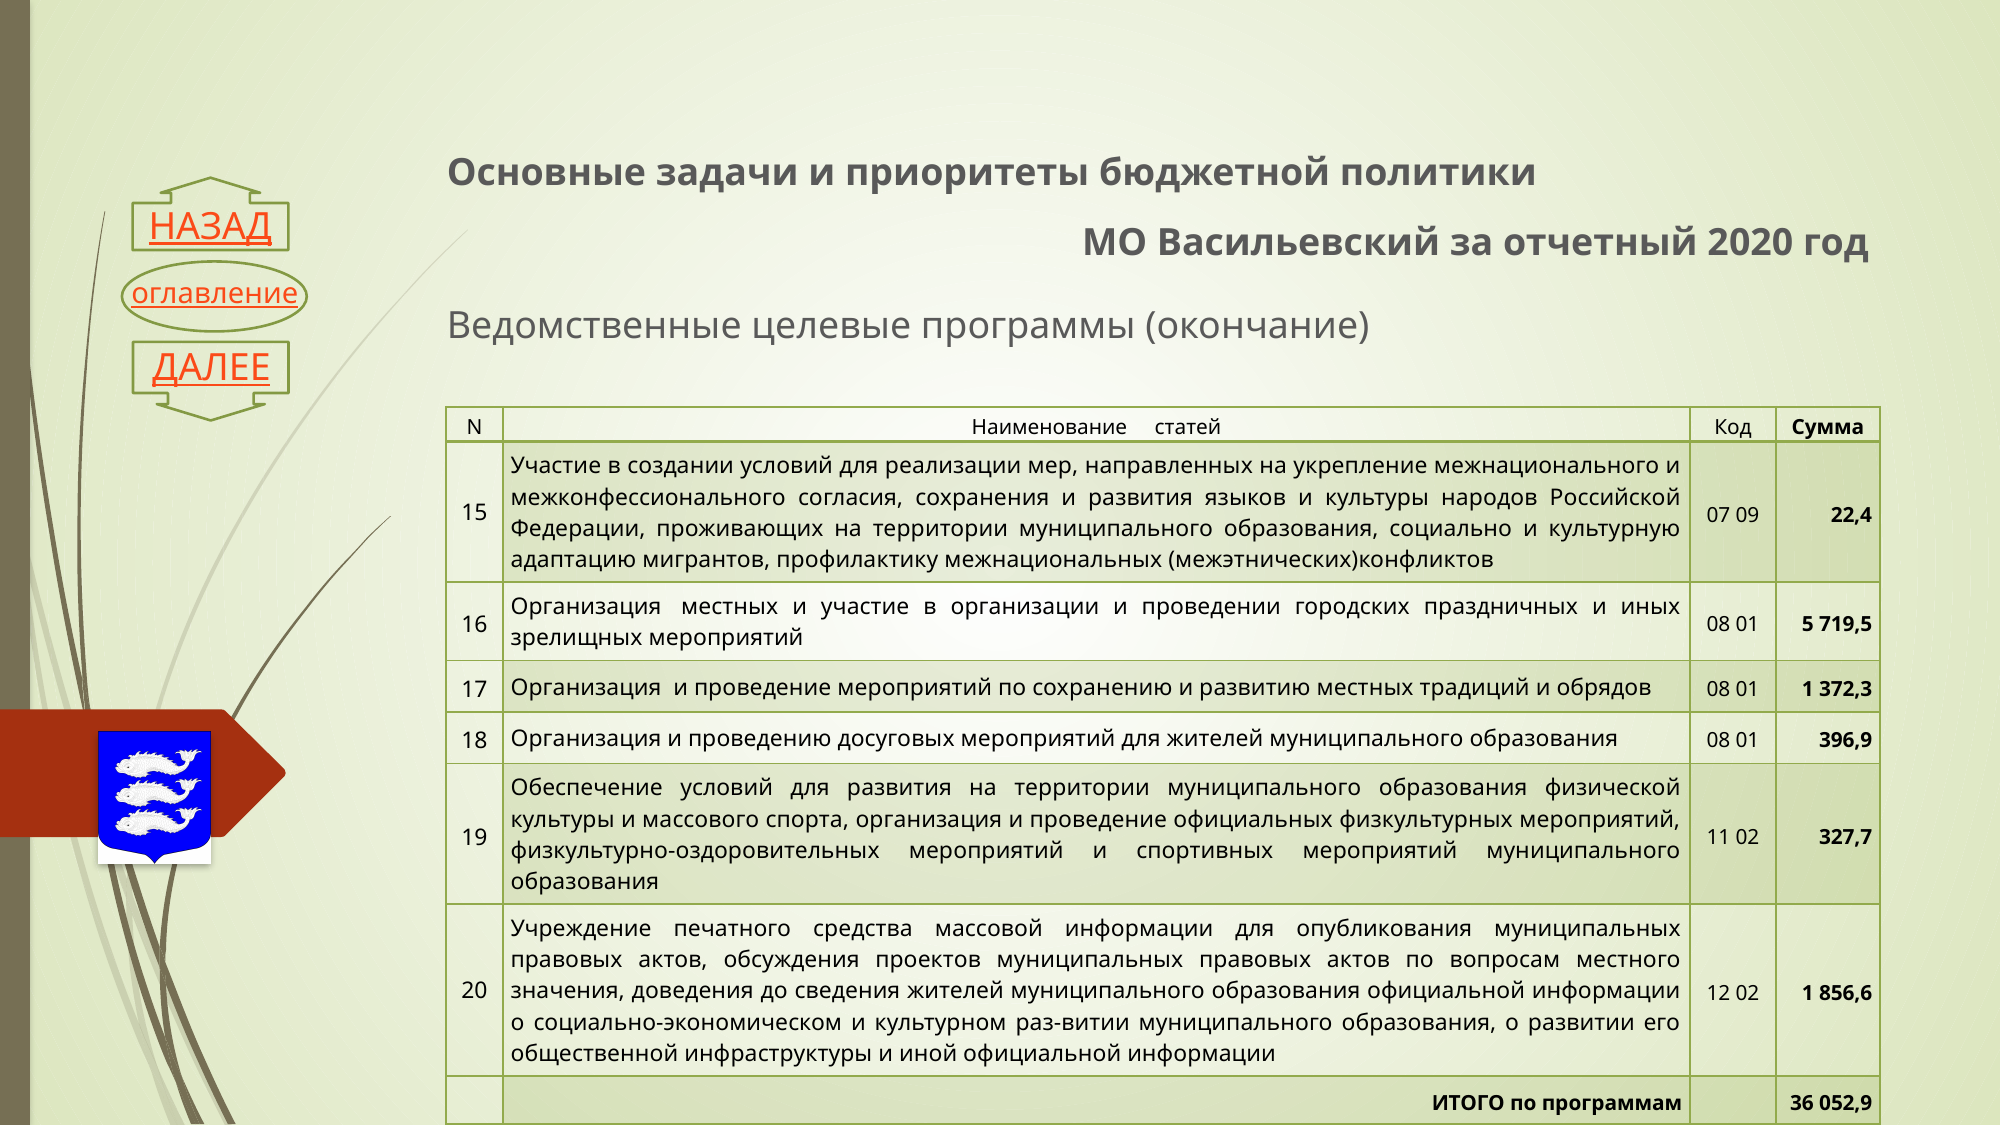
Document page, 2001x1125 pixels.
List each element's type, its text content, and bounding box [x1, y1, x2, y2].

text_box оглавление [116, 266, 314, 322]
table_cell Организация местных и участие в организации и проведении городских праздничных и иных зрелищных мероприятий [504, 583, 1689, 660]
table_cell Организация и проведение мероприятий по сохранению и развитию местных традиций и обрядов [504, 661, 1689, 711]
table_cell 07 09 [1691, 443, 1775, 581]
table_cell Учреждение печатного средства массовой информации для опубликования муниципальных правовых актов, обсуждения проектов муниципальных правовых актов по вопросам местного значения, доведения до сведения жителей муниципального образования официальной информации о социально-экономическом и культурном раз-витии муниципального образования, о развитии его общественной инфраструктуры и иной официальной информации [504, 905, 1689, 1075]
table_cell 15 [447, 443, 502, 581]
table_cell 22,4 [1777, 443, 1879, 581]
table_cell 19 [447, 764, 502, 903]
table_cell 17 [447, 661, 502, 711]
table_cell 08 01 [1691, 583, 1775, 660]
table_cell 327,7 [1777, 764, 1879, 903]
table_header Наименование статей [504, 408, 1689, 440]
table_cell 18 [447, 713, 502, 763]
picture [98, 731, 211, 865]
table_cell 1 372,3 [1777, 661, 1879, 711]
text_box НАЗАД [133, 194, 288, 261]
table_cell Обеспечение условий для развития на территории муниципального образования физической культуры и массового спорта, организация и проведение официальных физкультурных мероприятий, физкультурно-оздоровительных мероприятий и спортивных мероприятий муниципального образования [504, 764, 1689, 903]
text_box [147, 322, 282, 333]
text_box [162, 260, 266, 266]
table_cell [1691, 1077, 1775, 1123]
table_cell 5 719,5 [1777, 583, 1879, 660]
table_cell ИТОГО по программам [504, 1077, 1689, 1123]
table_cell 11 02 [1691, 764, 1775, 903]
text_box ДАЛЕЕ [123, 335, 300, 402]
table_cell 08 01 [1691, 713, 1775, 763]
table_cell [447, 1077, 502, 1123]
table_header Код [1691, 408, 1775, 440]
table_cell 20 [447, 905, 502, 1075]
table_header N [447, 408, 502, 440]
table_cell Участие в создании условий для реализации мер, направленных на укрепление межнационального и межконфессионального согласия, сохранения и развития языков и культуры народов Российской Федерации, проживающих на территории муниципального образования, социально и культурную адаптацию мигрантов, профилактику межнациональных (межэтнических)конфликтов [504, 443, 1689, 581]
table_cell 16 [447, 583, 502, 660]
table_cell 1 856,6 [1777, 905, 1879, 1075]
table_header Сумма [1777, 408, 1879, 440]
text_box [155, 402, 267, 422]
table_cell 36 052,9 [1777, 1077, 1879, 1123]
text_box [159, 176, 262, 194]
table_cell Организация и проведению досуговых мероприятий для жителей муниципального образования [504, 713, 1689, 763]
table_cell 396,9 [1777, 713, 1879, 763]
text_box Основные задачи и приоритеты бюджетной политики МО Васильевский за отчетный 2020 год [431, 135, 1895, 277]
table_cell 12 02 [1691, 905, 1775, 1075]
text_box Ведомственные целевые программы (окончание) [431, 293, 1895, 391]
table_cell 08 01 [1691, 661, 1775, 711]
